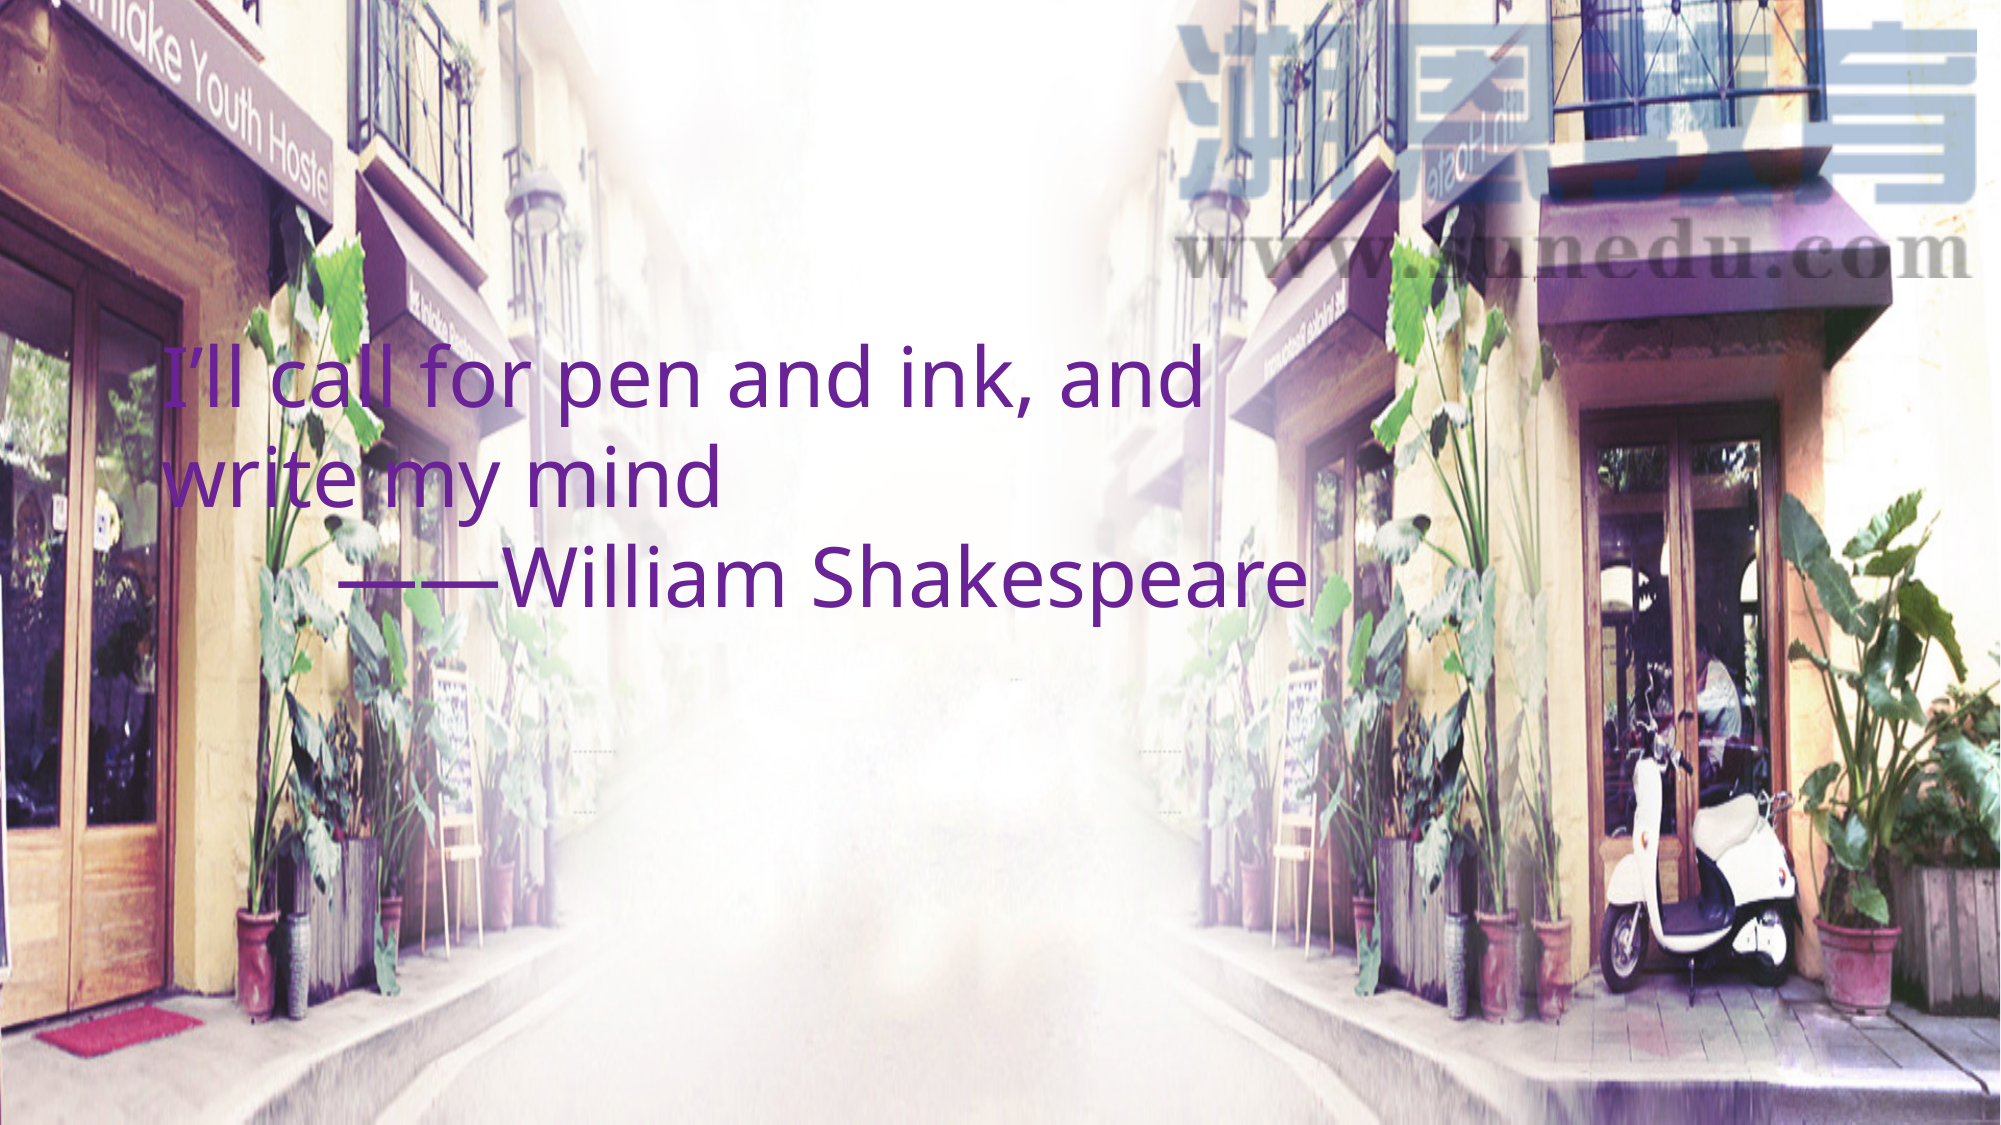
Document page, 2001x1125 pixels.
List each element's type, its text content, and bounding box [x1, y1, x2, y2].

text_box I’ll call for pen and ink, and write my mind ——William Shakespeare [146, 317, 1336, 632]
picture [0, 0, 2001, 1125]
